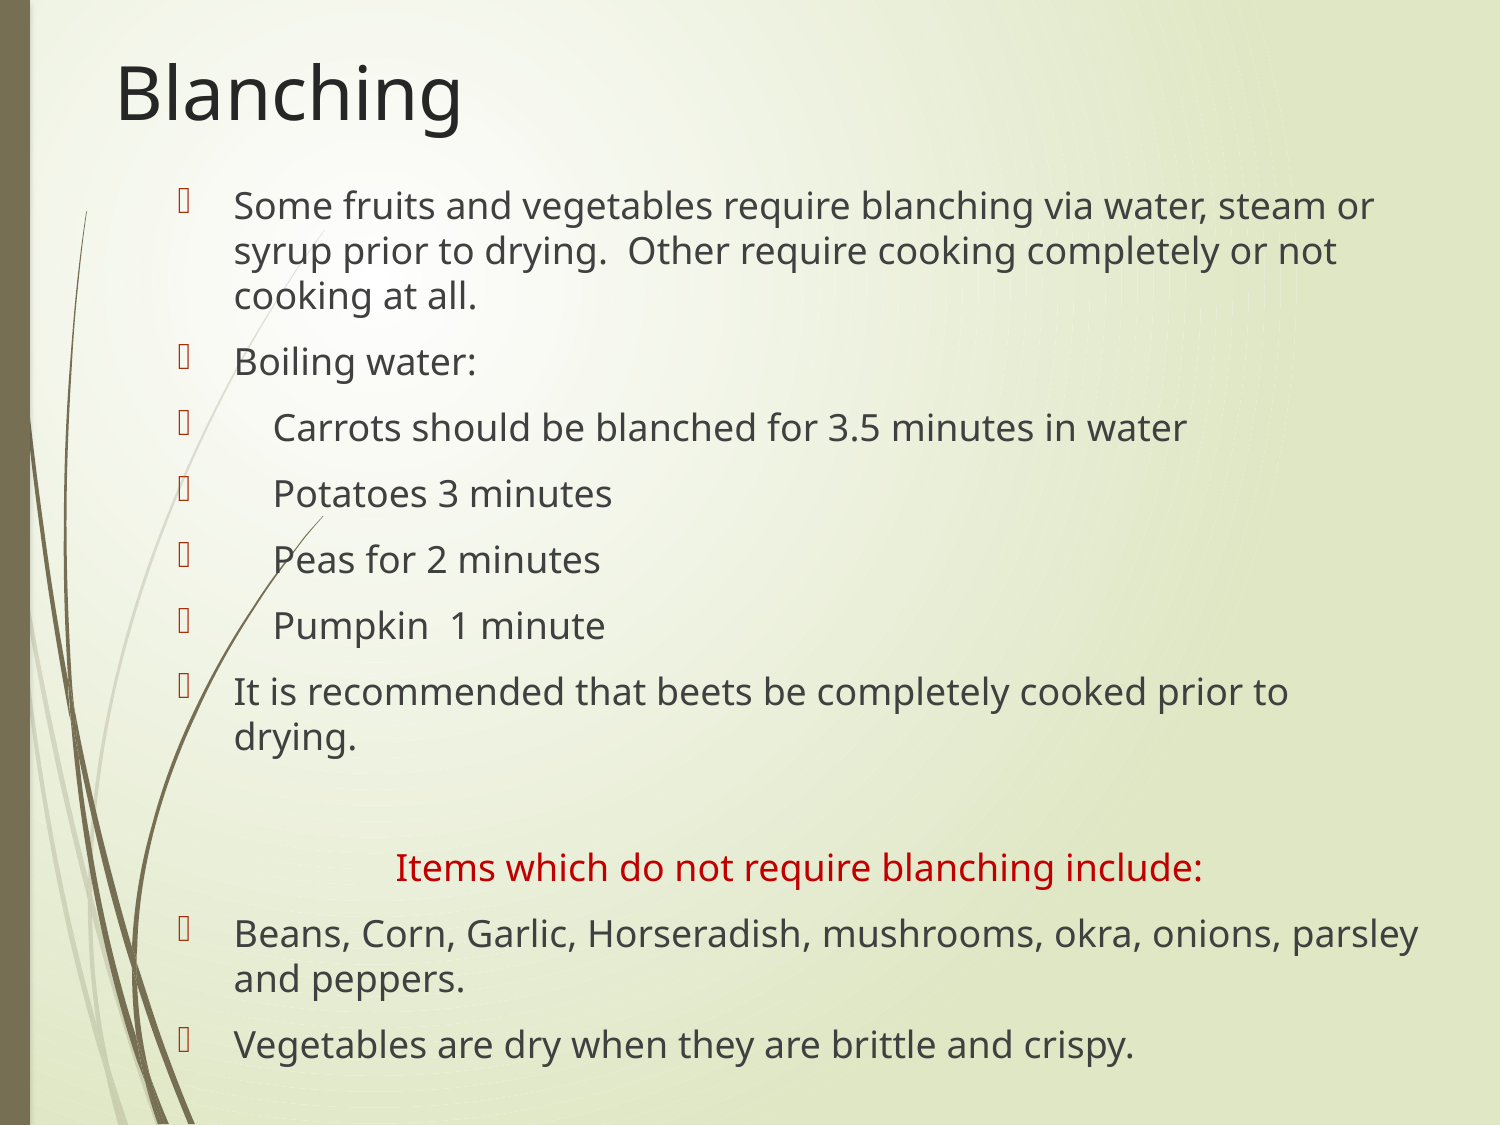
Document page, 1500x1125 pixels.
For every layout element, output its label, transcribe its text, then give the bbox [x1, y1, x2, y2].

list Some fruits and vegetables require blanching via water, steam or syrup prior to drying. Other require cooking completely or not cooking at all. Boiling water: Carrots should be blanched for 3.5 minutes in water Potatoes 3 minutes Peas for 2 minutes Pumpkin 1 minute It is recommended that beets be completely cooked prior to drying. Items which do not require blanching include: Beans, Corn, Garlic, Horseradish, mushrooms, okra, onions, parsley and peppers. Vegetables are dry when they are brittle and crispy. [162, 174, 1438, 1075]
title Blanching [99, 37, 1375, 150]
